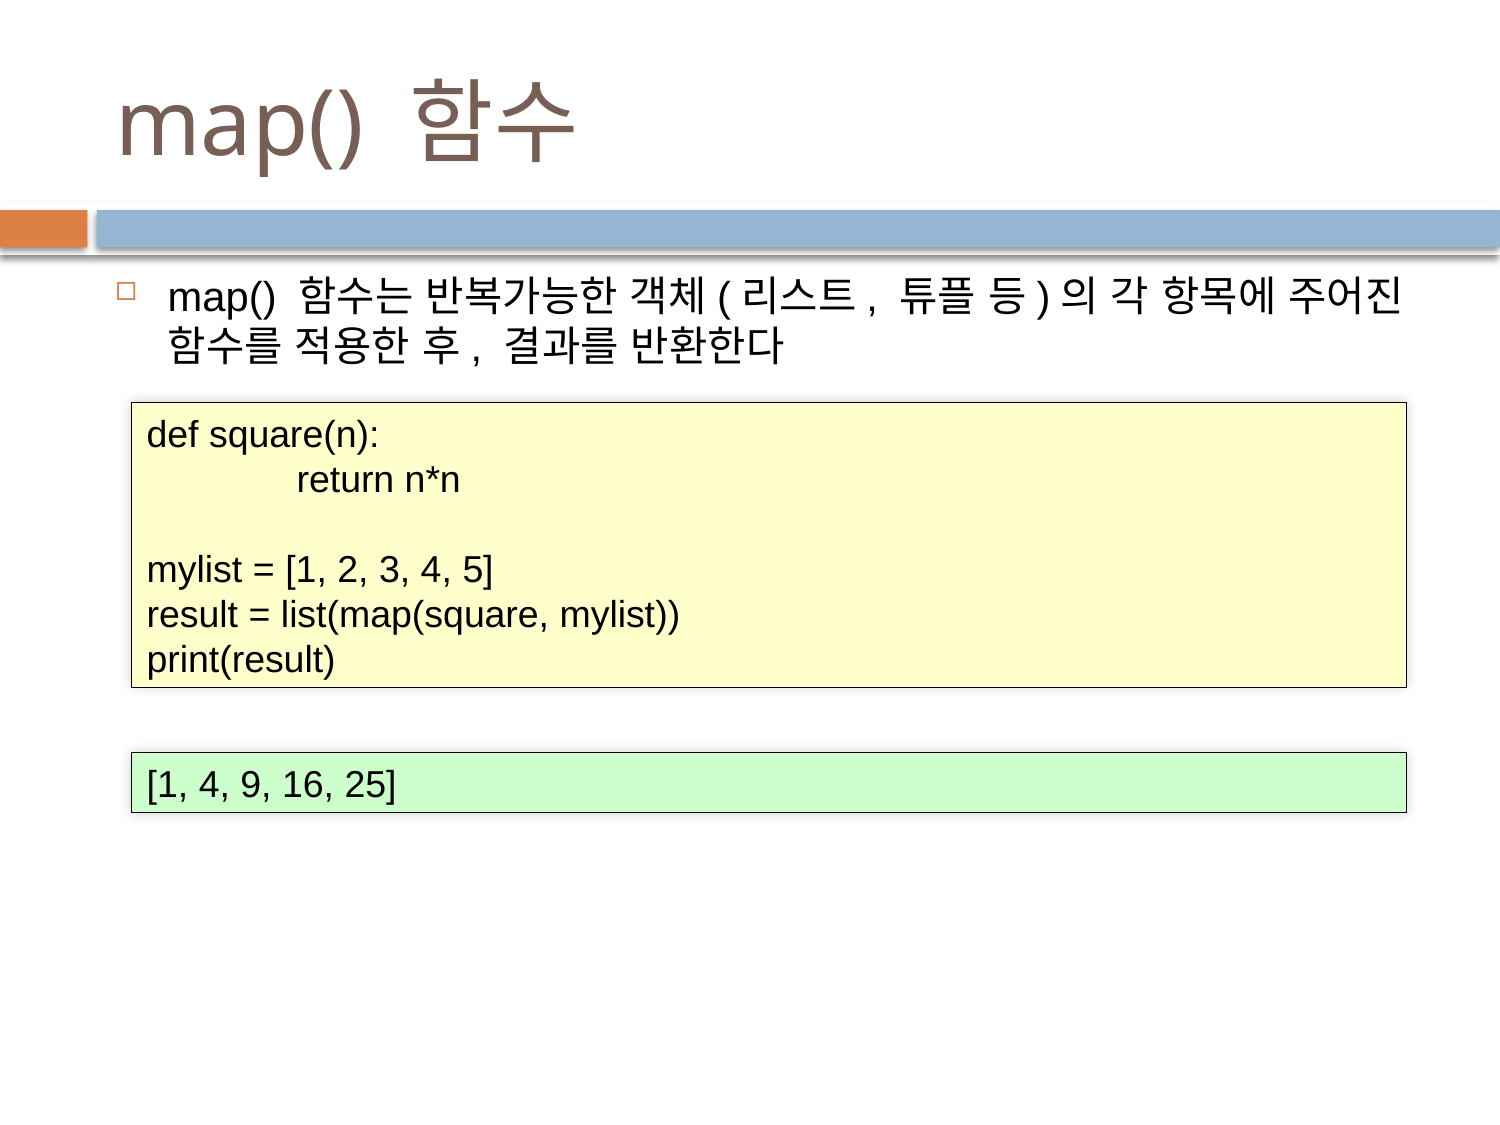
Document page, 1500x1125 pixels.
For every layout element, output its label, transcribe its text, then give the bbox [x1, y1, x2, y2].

text_box def square(n): return n*n mylist = [1, 2, 3, 4, 5] result = list(map(square, mylist)) print(result) [131, 402, 1407, 688]
title map() 함수 [100, 37, 1438, 200]
list map() 함수는 반복가능한 객체(리스트, 튜플 등)의 각 항목에 주어진 함수를 적용한 후, 결과를 반환한다 [100, 262, 1438, 1000]
text_box [1, 4, 9, 16, 25] [131, 752, 1407, 813]
